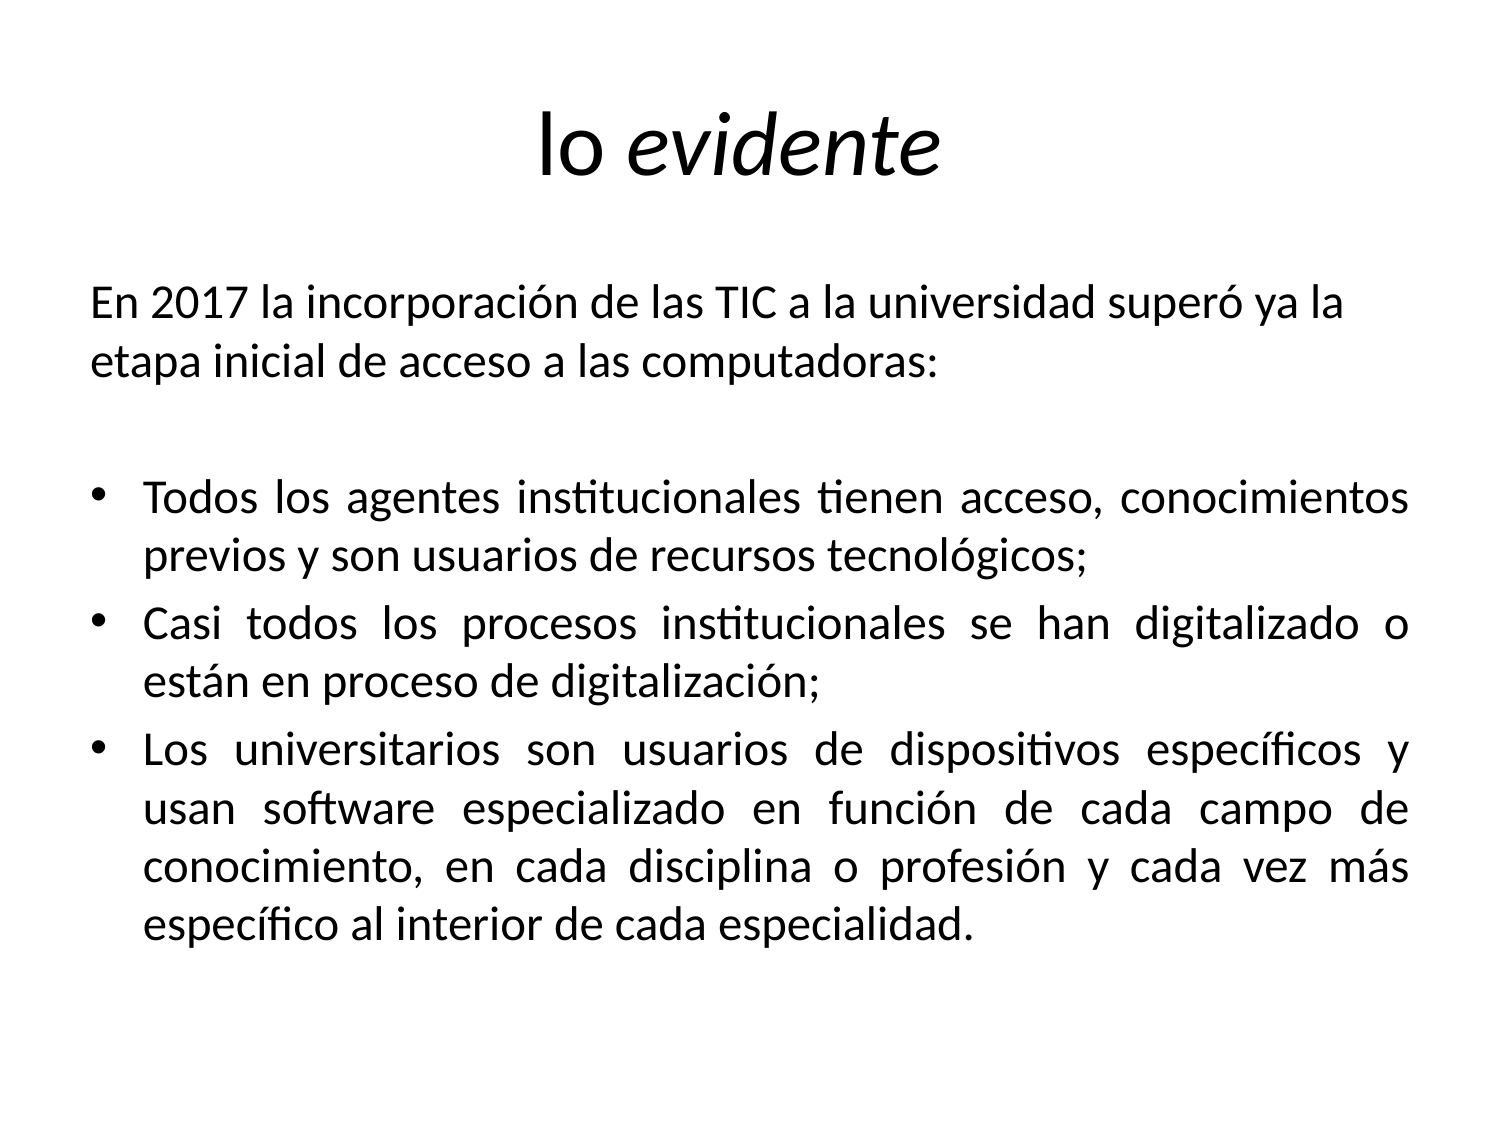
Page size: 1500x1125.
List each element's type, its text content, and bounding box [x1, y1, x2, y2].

title lo evidente [75, 45, 1425, 233]
list En 2017 la incorporación de las TIC a la universidad superó ya la etapa inicial de acceso a las computadoras: Todos los agentes institucionales tienen acceso, conocimientos previos y son usuarios de recursos tecnológicos; Casi todos los procesos institucionales se han digitalizado o están en proceso de digitalización; Los universitarios son usuarios de dispositivos específicos y usan software especializado en función de cada campo de conocimiento, en cada disciplina o profesión y cada vez más específico al interior de cada especialidad. [75, 262, 1425, 1005]
